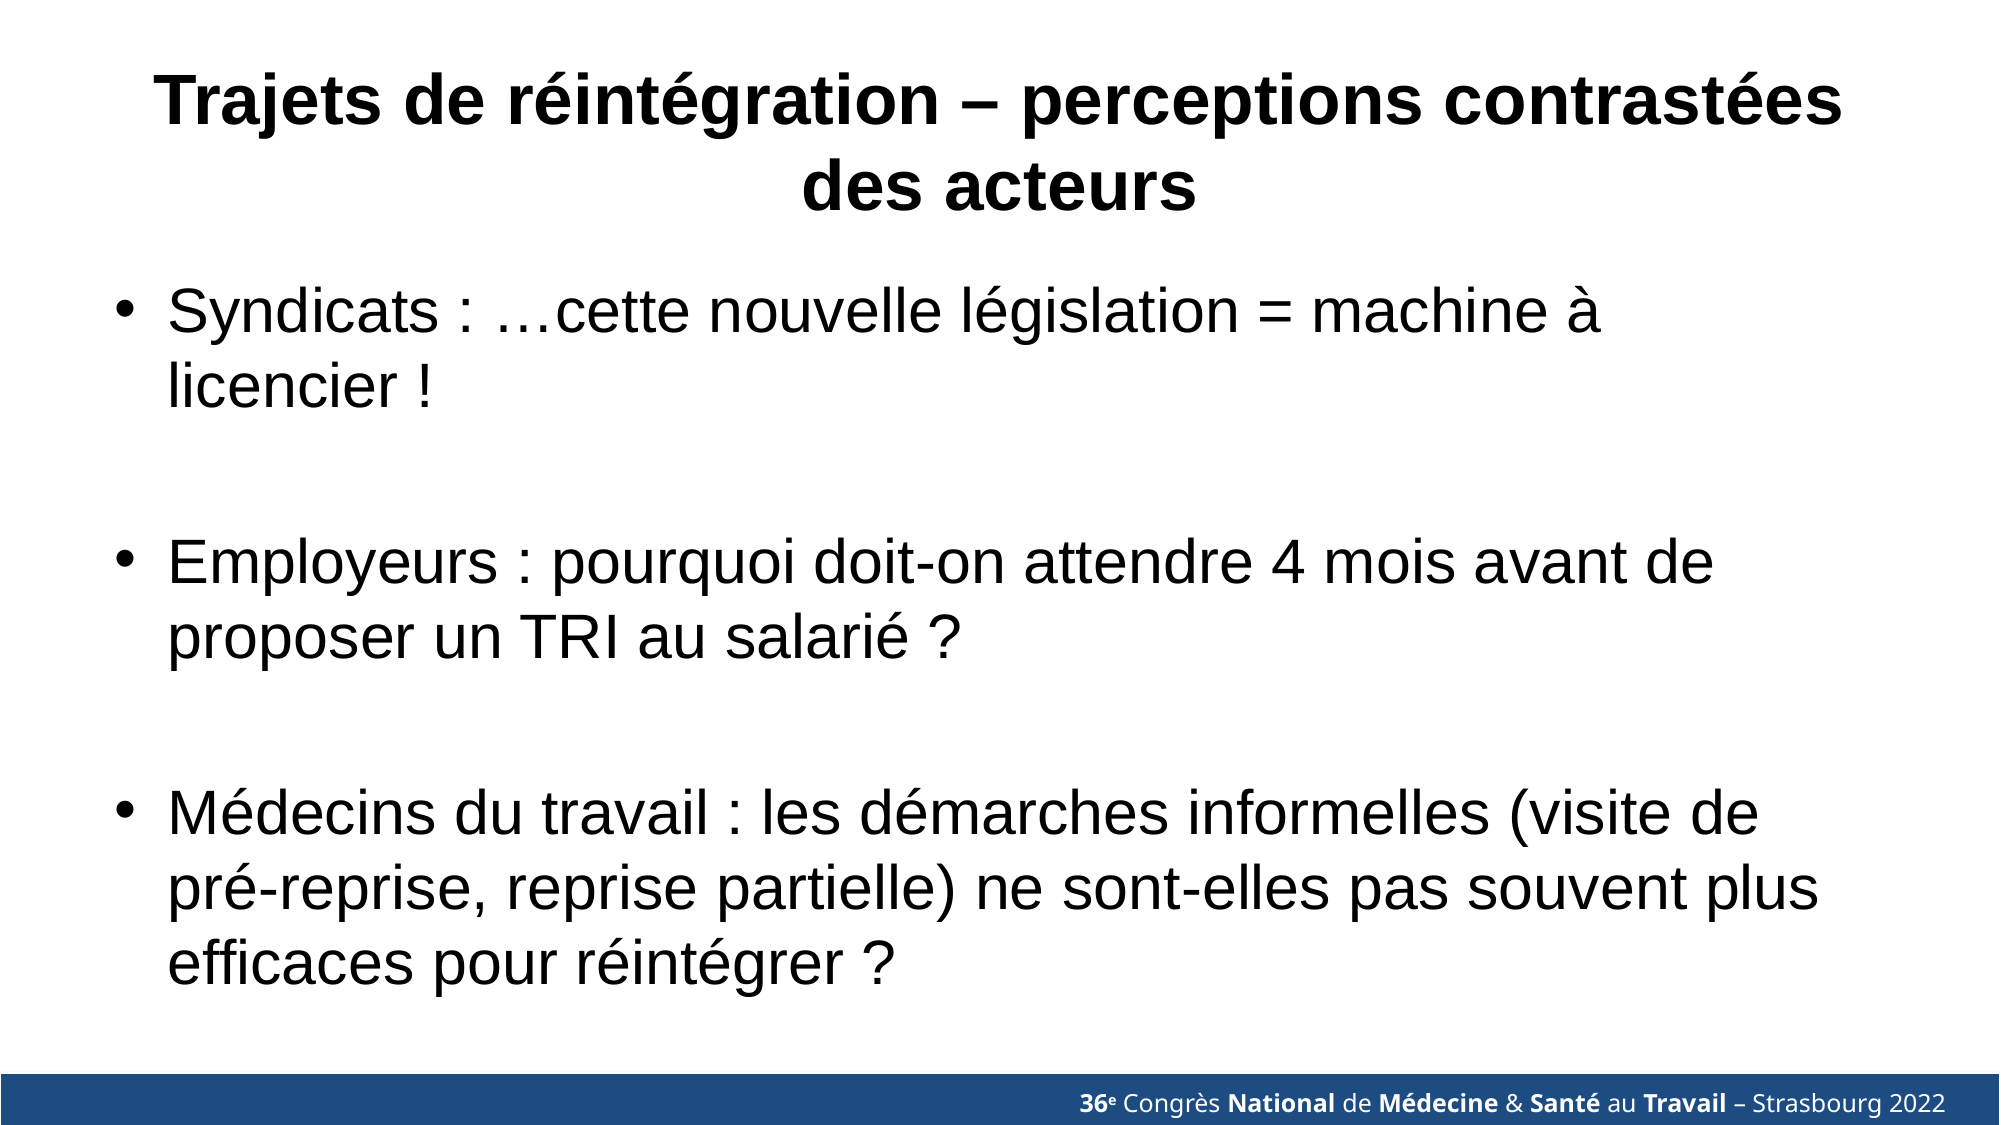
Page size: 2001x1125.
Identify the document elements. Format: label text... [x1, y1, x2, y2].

text_box 36e Congrès National de Médecine & Santé au Travail – Strasbourg 2022 [0, 1072, 2000, 1125]
list Syndicats : …cette nouvelle législation = machine à licencier ! Employeurs : pourquoi doit-on attendre 4 mois avant de proposer un TRI au salarié ? Médecins du travail : les démarches informelles (visite de pré-reprise, reprise partielle) ne sont-elles pas souvent plus efficaces pour réintégrer ? [99, 262, 1900, 1005]
title Trajets de réintégration – perceptions contrastées des acteurs [99, 45, 1900, 233]
